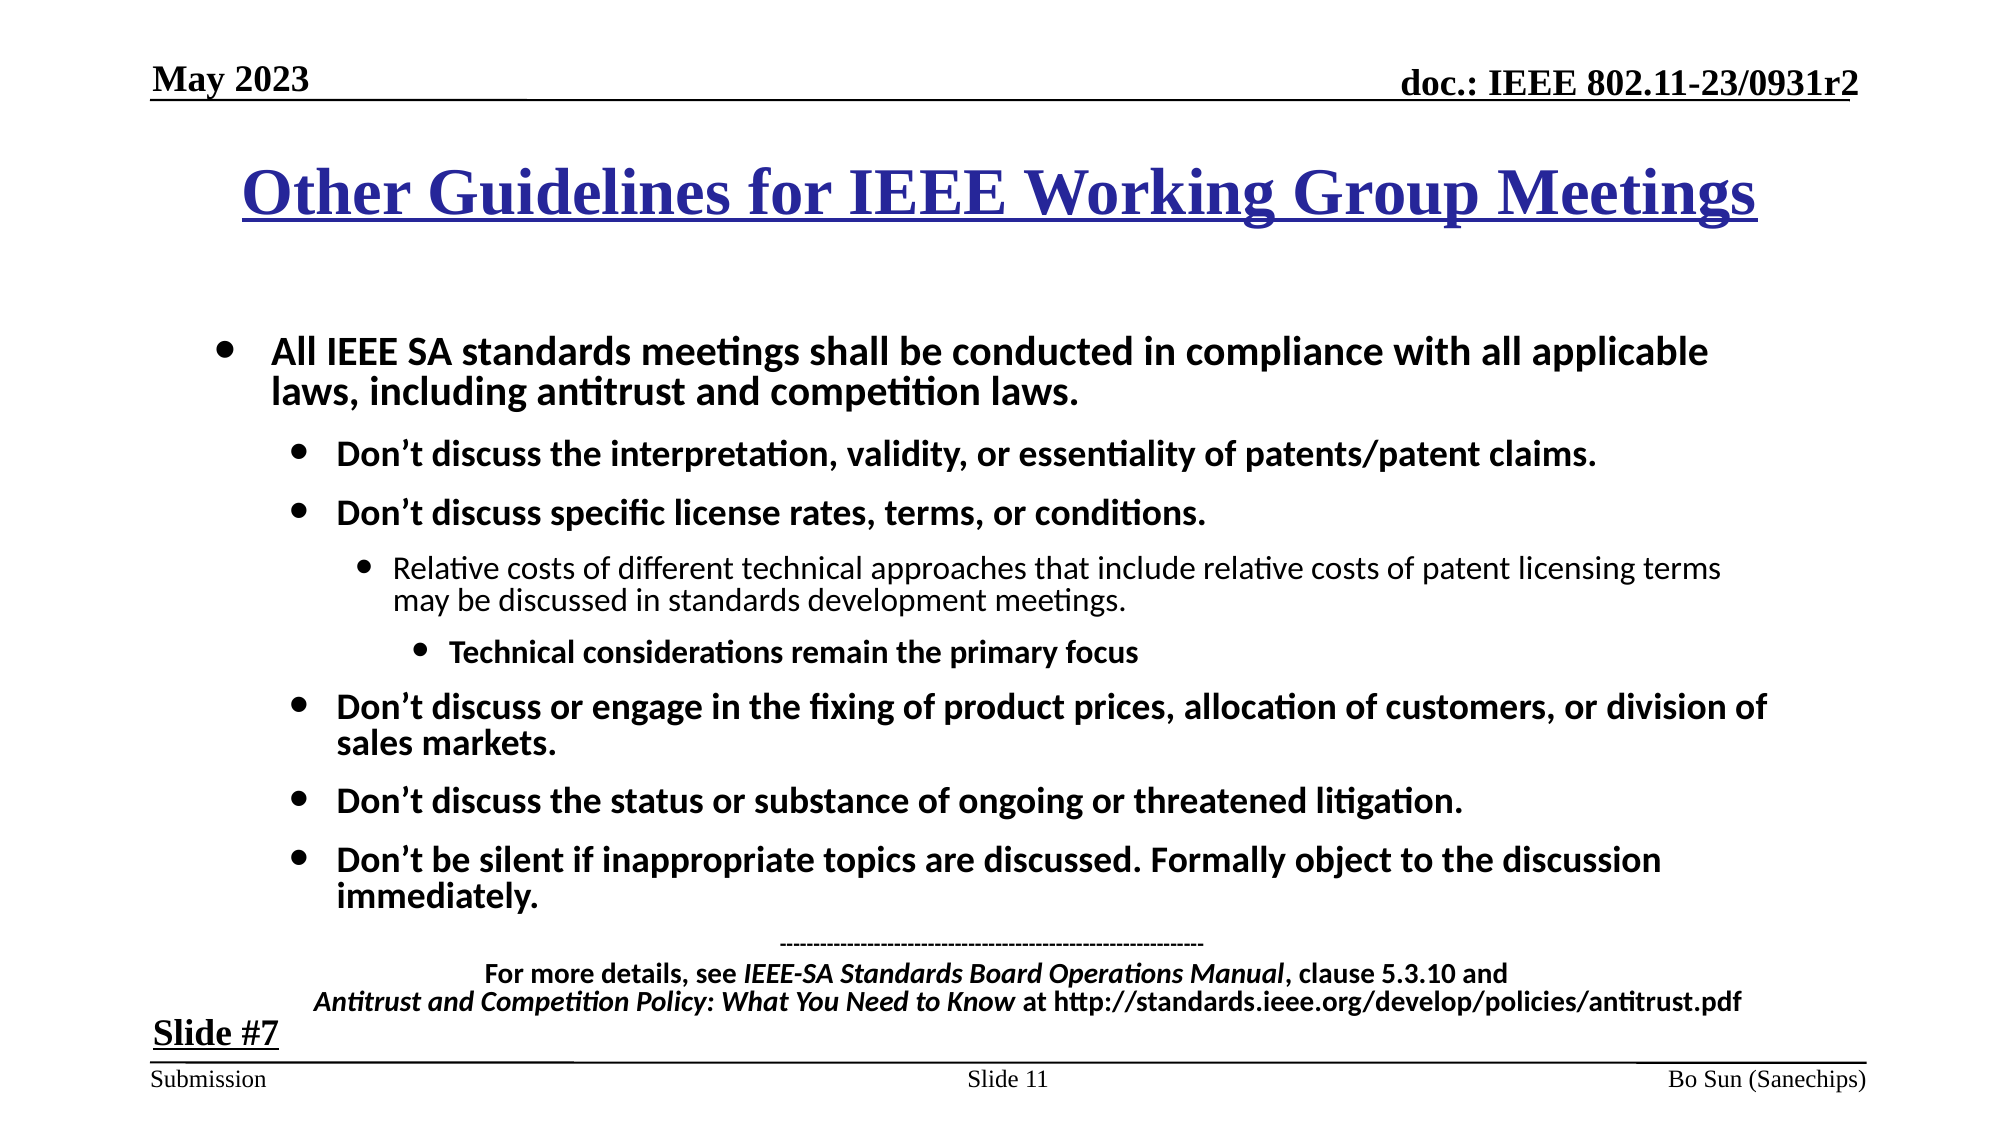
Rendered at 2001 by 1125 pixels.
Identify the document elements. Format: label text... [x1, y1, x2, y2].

footer Bo Sun (Sanechips) [1169, 1061, 1867, 1093]
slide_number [152, 54, 563, 100]
text_box Other Guidelines for IEEE Working Group Meetings [200, 100, 1800, 276]
text_box Slide #7 [138, 1000, 295, 1061]
slide_number Slide 11 [949, 1061, 1067, 1123]
text_box All IEEE SA standards meetings shall be conducted in compliance with all applicable laws, including antitrust and competition laws. Don’t discuss the interpretation, validity, or essentiality of patents/patent claims. Don’t discuss specific license rates, terms, or conditions. Relative costs of different technical approaches that include relative costs of patent licensing terms may be discussed in standards development meetings. Technical considerations remain the primary focus Don’t discuss or engage in the fixing of product prices, allocation of customers, or division of sales markets. Don’t discuss the status or substance of ongoing or threatened litigation. Don’t be silent if inappropriate topics are discussed. Formally object to the discussion immediately. --------------------------------------------------------------- For more details, see IEEE-SA Standards Board Operations Manual, clause 5.3.10 and Antitrust and Competition Policy: What You Need to Know at http://standards.ieee.org/develop/policies/antitrust.pdf [200, 300, 1800, 1050]
